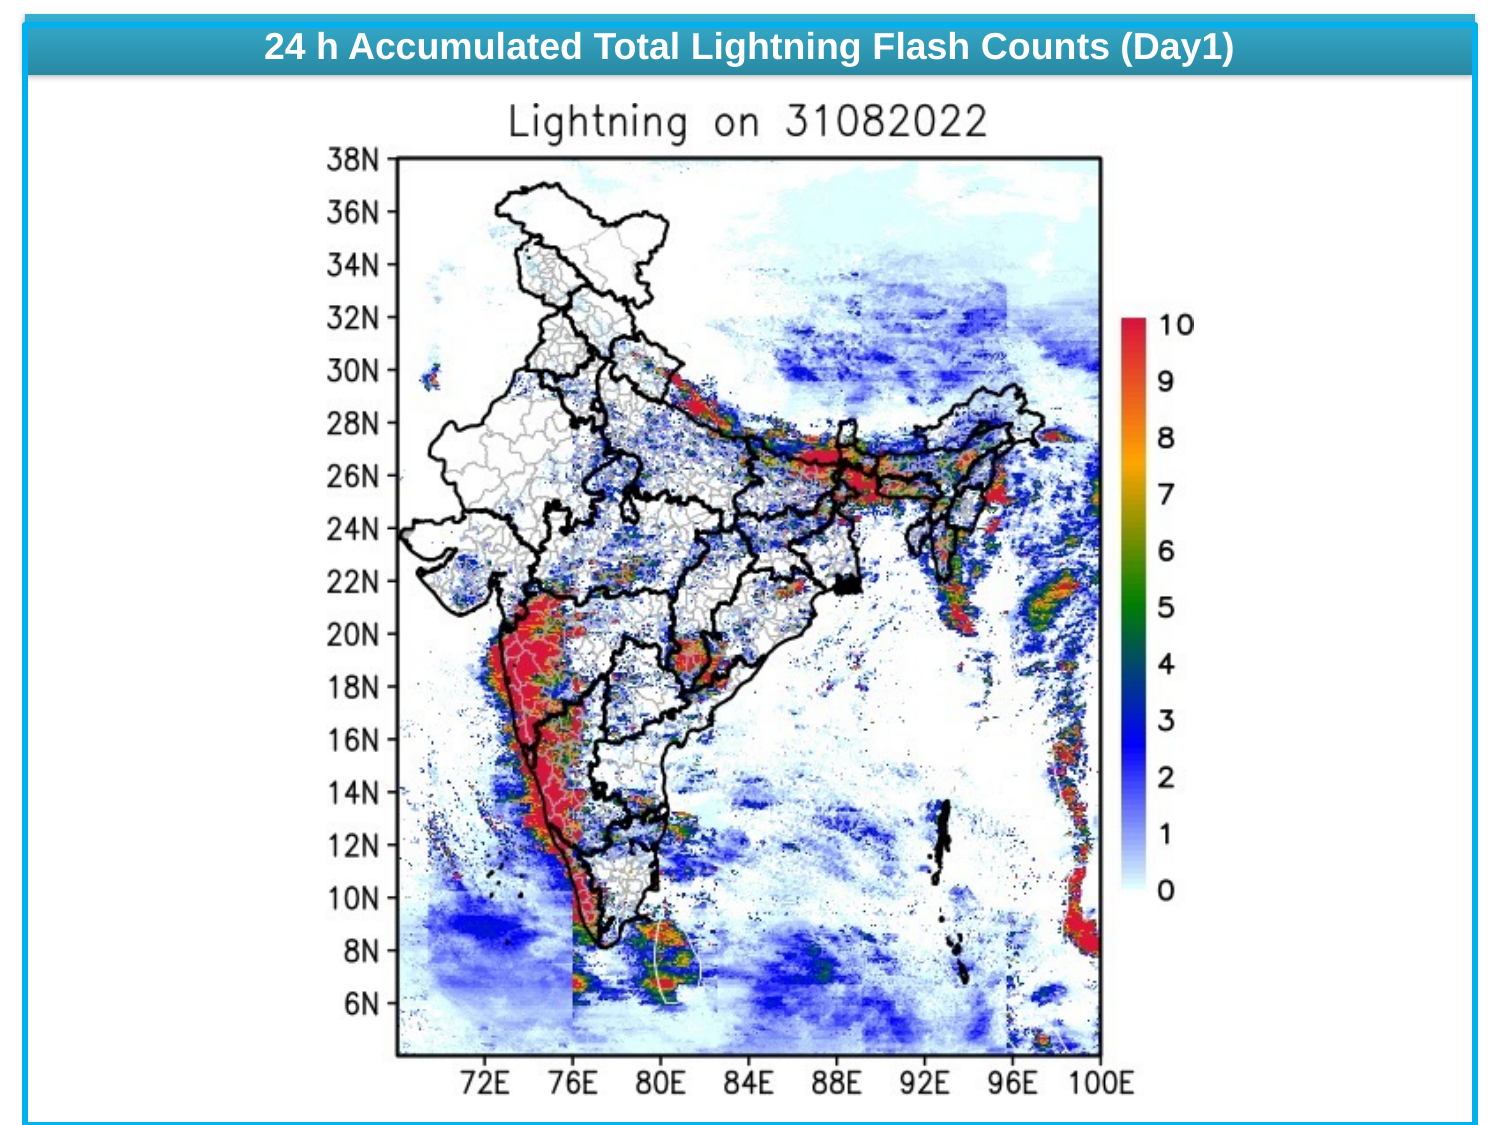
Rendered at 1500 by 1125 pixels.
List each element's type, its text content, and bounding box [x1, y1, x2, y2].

picture [326, 103, 1194, 1097]
text_box 24 h Accumulated Total Lightning Flash Counts (Day1) [24, 14, 1475, 23]
text_box [23, 23, 1477, 1125]
